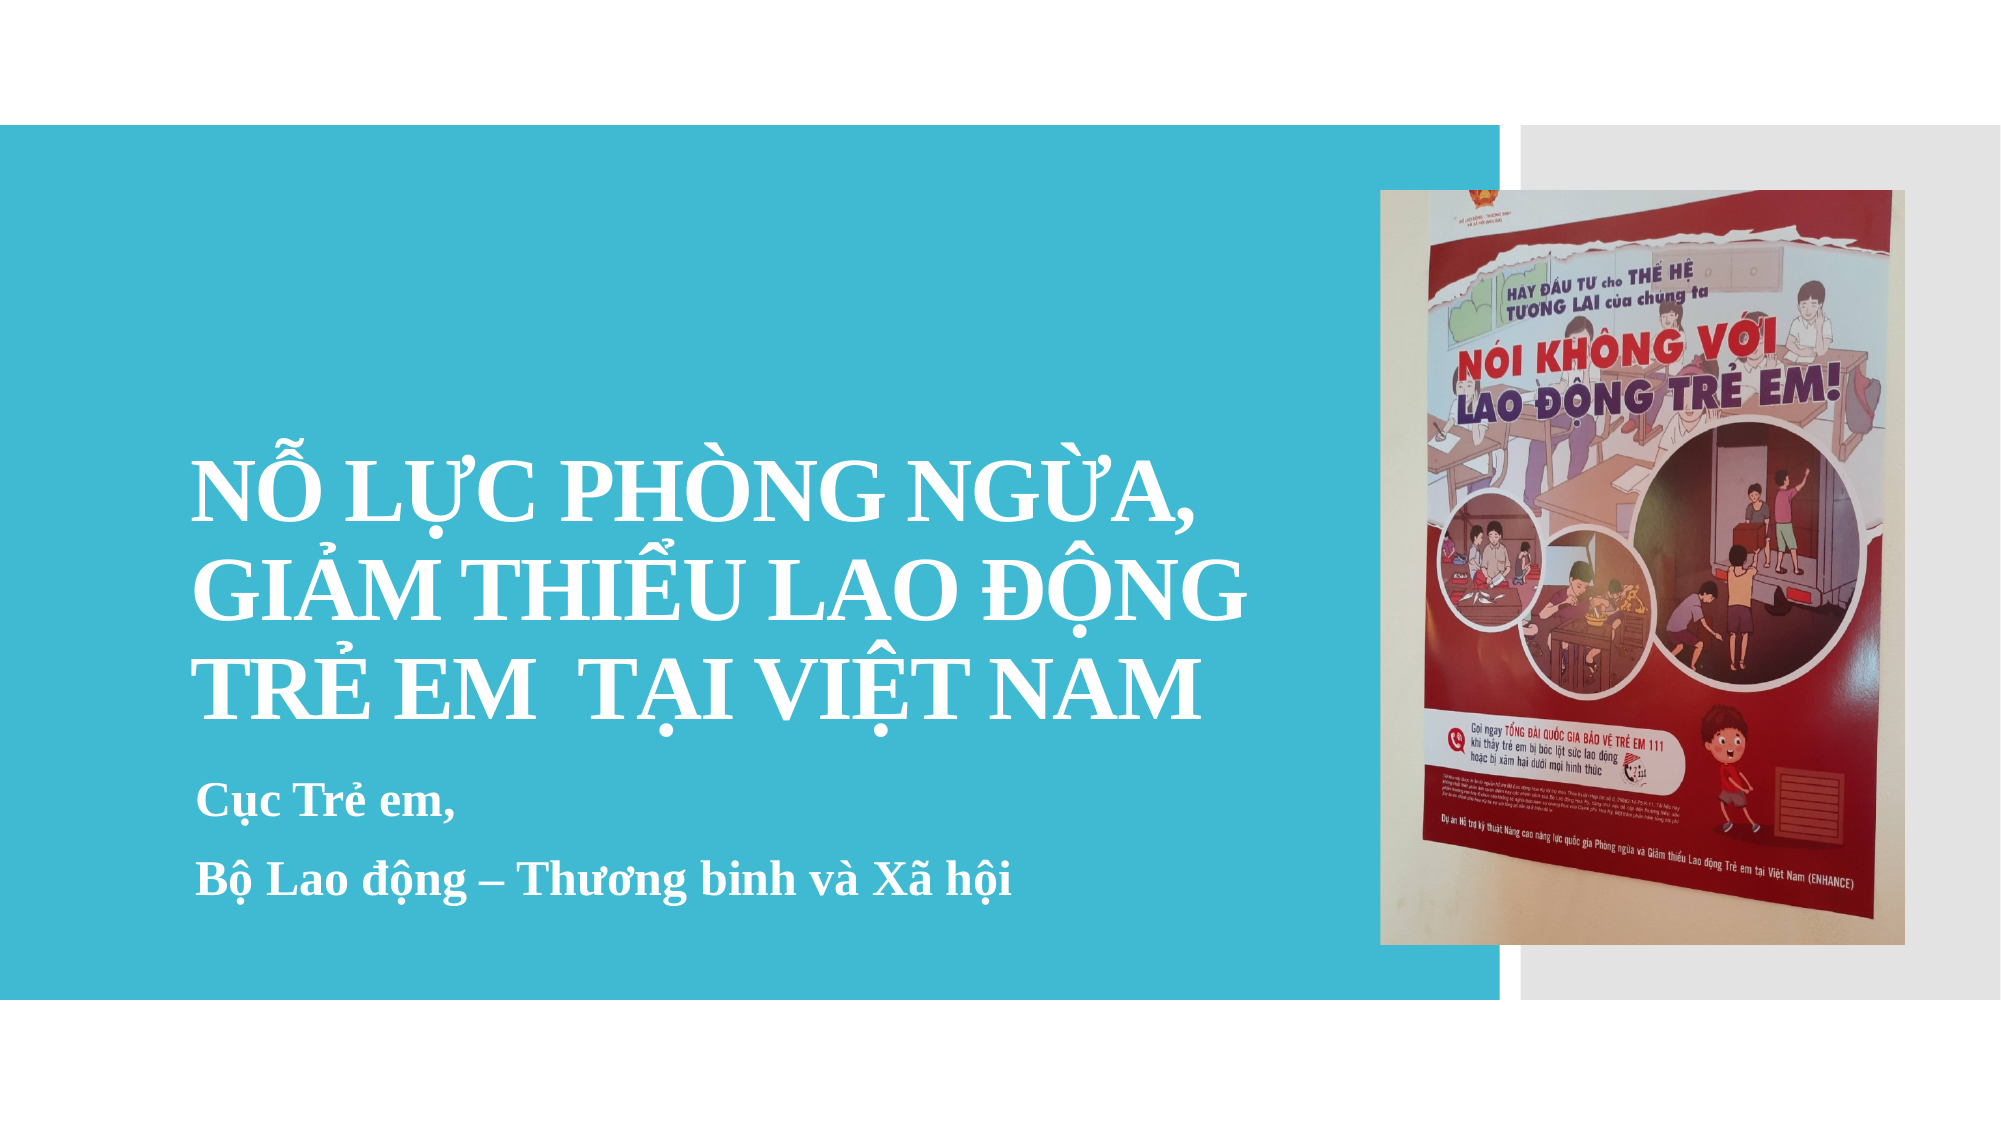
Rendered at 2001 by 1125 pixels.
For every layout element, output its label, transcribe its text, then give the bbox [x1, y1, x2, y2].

title NỖ LỰC PHÒNG NGỪA, GIẢM THIỂU LAO ĐỘNG TRẺ EM TẠI VIỆT NAM [175, 213, 1376, 747]
picture [1380, 93, 1906, 945]
subtitle Cục Trẻ em, Bộ Lao động – Thương binh và Xã hội [180, 766, 1380, 917]
